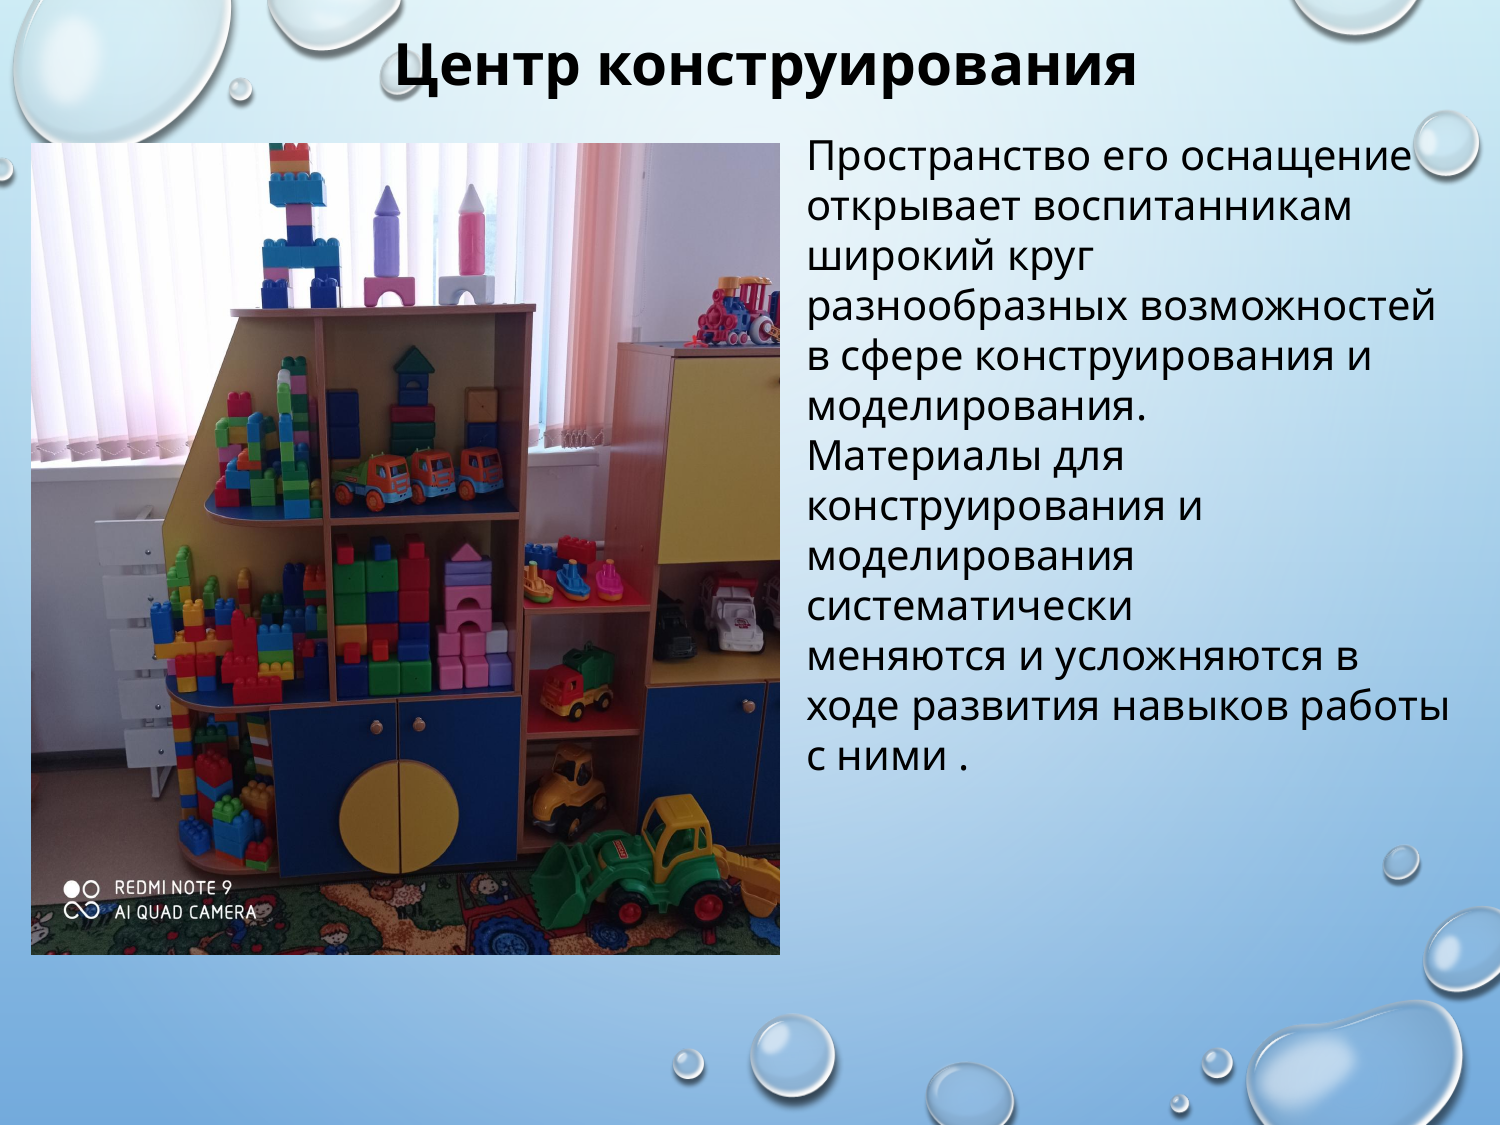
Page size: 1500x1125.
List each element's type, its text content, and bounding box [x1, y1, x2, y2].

text_box Пространство его оснащение открывает воспитанникам широкий круг разнообразных возможностей в сфере конструирования и моделирования. Материалы для конструирования и моделирования систематически меняются и усложняются в ходе развития навыков работы с ними . [791, 61, 1471, 847]
picture [0, 0, 1500, 1125]
text_box Центр конструирования [378, 20, 1155, 105]
